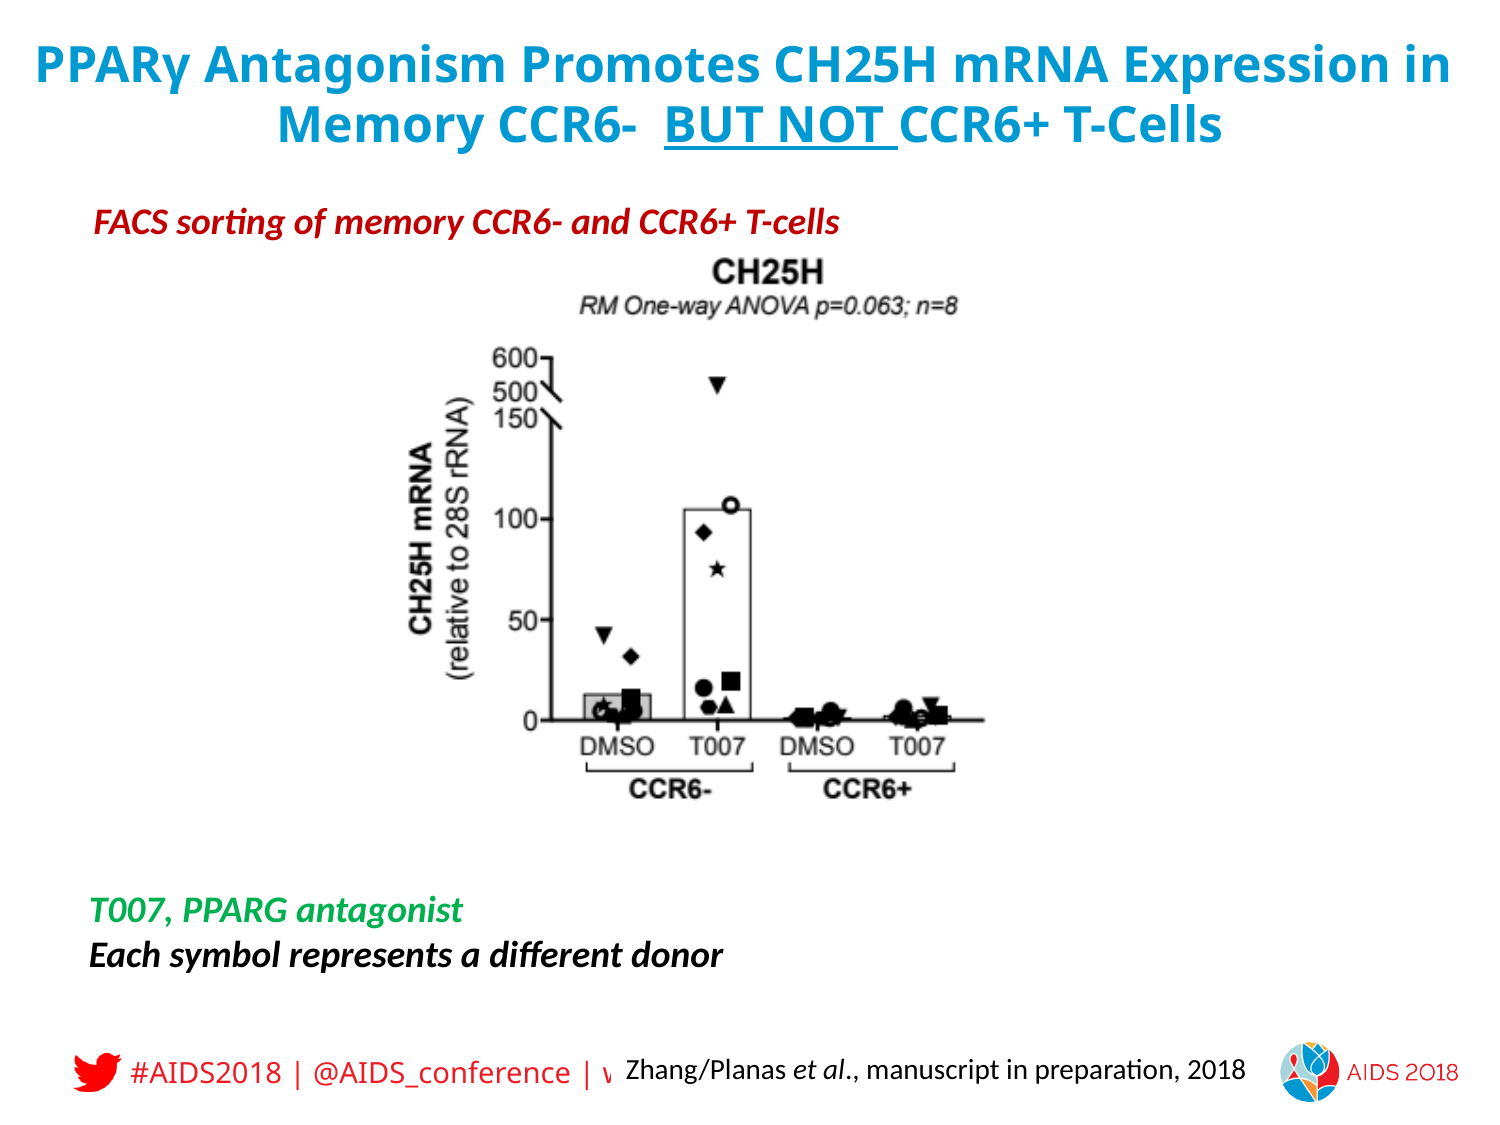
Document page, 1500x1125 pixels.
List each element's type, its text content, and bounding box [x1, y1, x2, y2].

picture [392, 239, 1049, 813]
title PPARγ Antagonism Promotes CH25H mRNA Expression in Memory CCR6- BUT NOT CCR6+ T-Cells [0, 0, 1500, 186]
text_box Zhang/Planas et al., manuscript in preparation, 2018 [611, 1043, 1262, 1093]
picture [69, 1044, 125, 1100]
text_box FACS sorting of memory CCR6- and CCR6+ T-cells [78, 190, 856, 250]
picture [1280, 1042, 1458, 1102]
text_box T007, PPARG antagonist Each symbol represents a different donor [73, 877, 740, 982]
